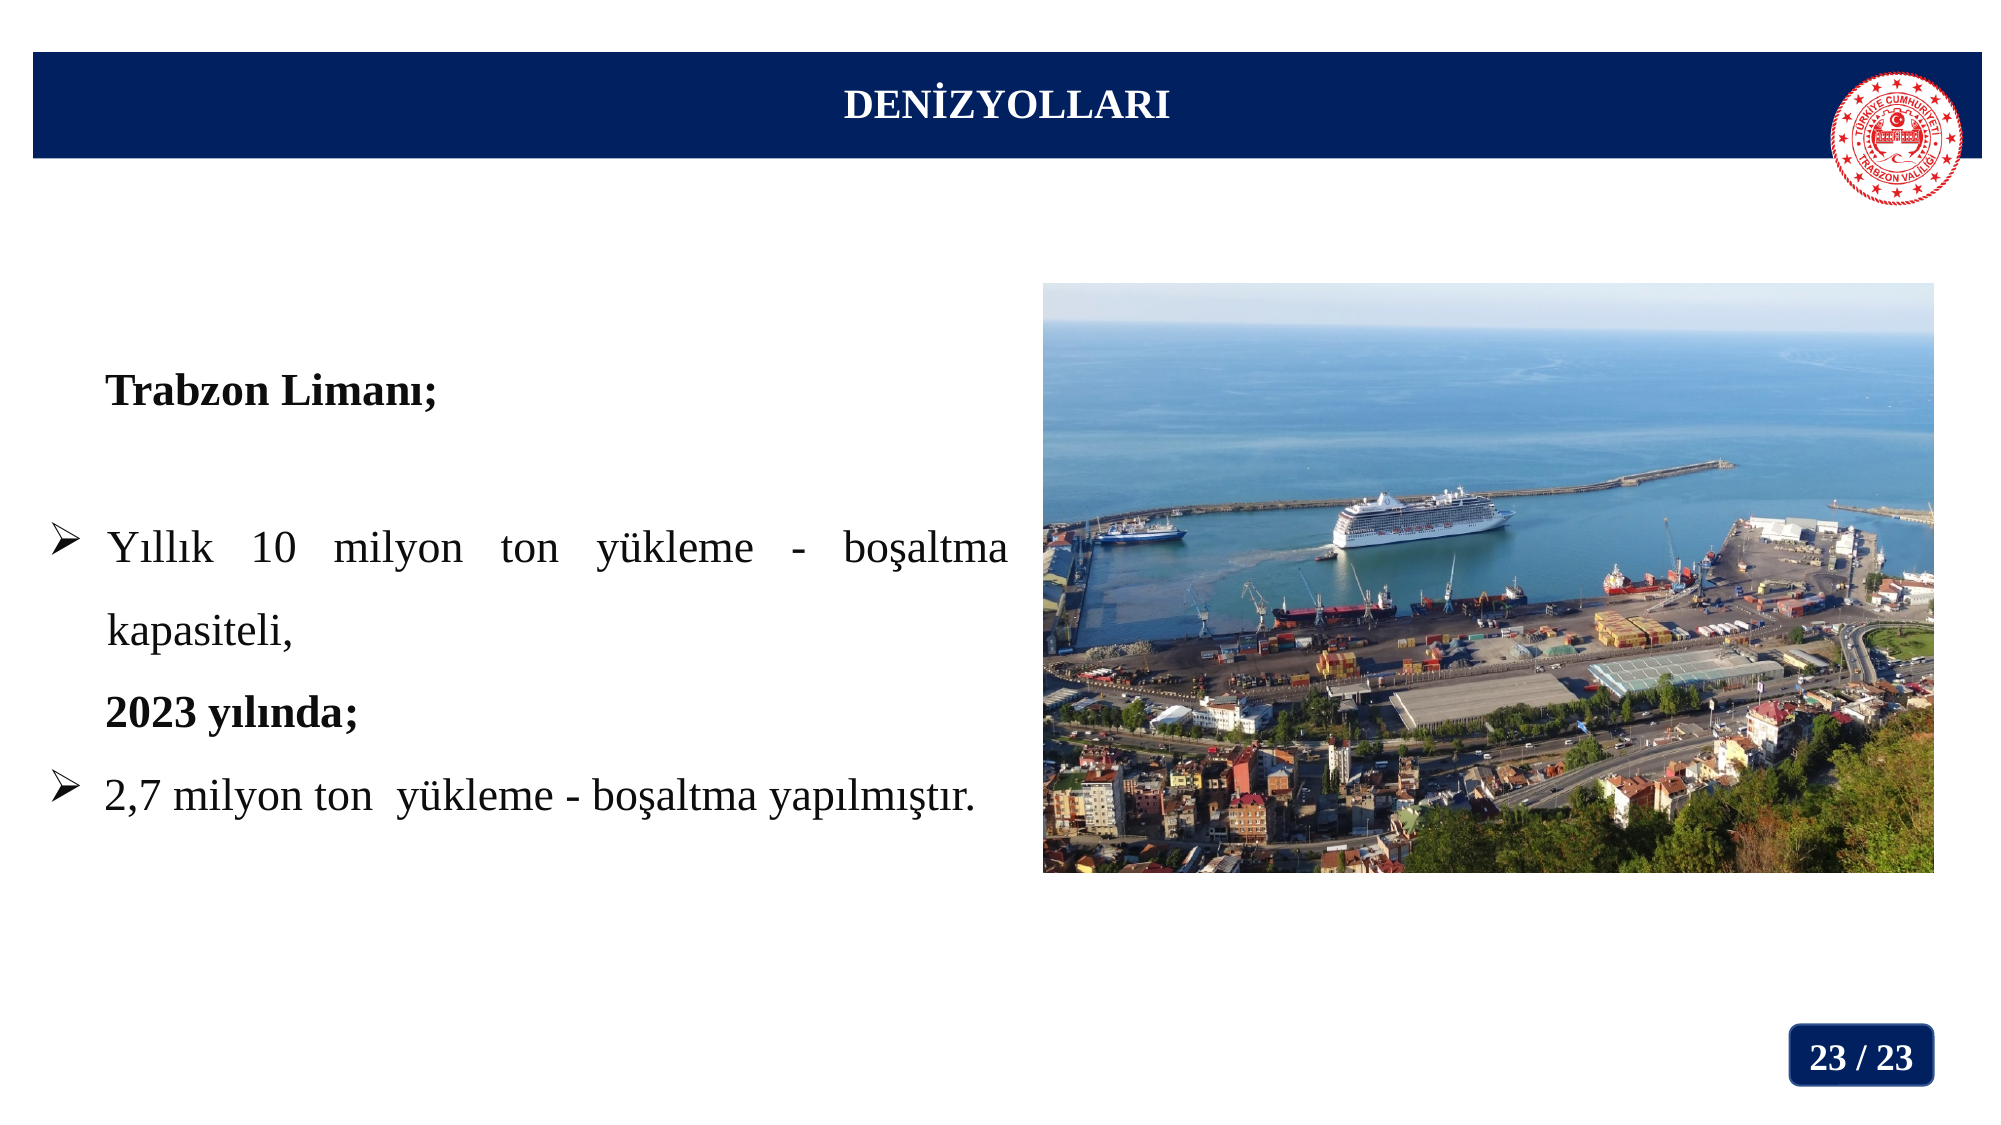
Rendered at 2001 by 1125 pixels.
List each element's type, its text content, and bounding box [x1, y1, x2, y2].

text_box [1806, 51, 1982, 230]
title DENİZYOLLARI [33, 52, 1806, 159]
text_box 23 / 23 [1788, 1023, 1935, 1087]
text_box Trabzon Limanı; Yıllık 10 milyon ton yükleme - boşaltma kapasiteli, 2023 yılında; 2,7 milyon ton yükleme - boşaltma yapılmıştır. [33, 324, 1024, 827]
picture [1043, 283, 1934, 873]
